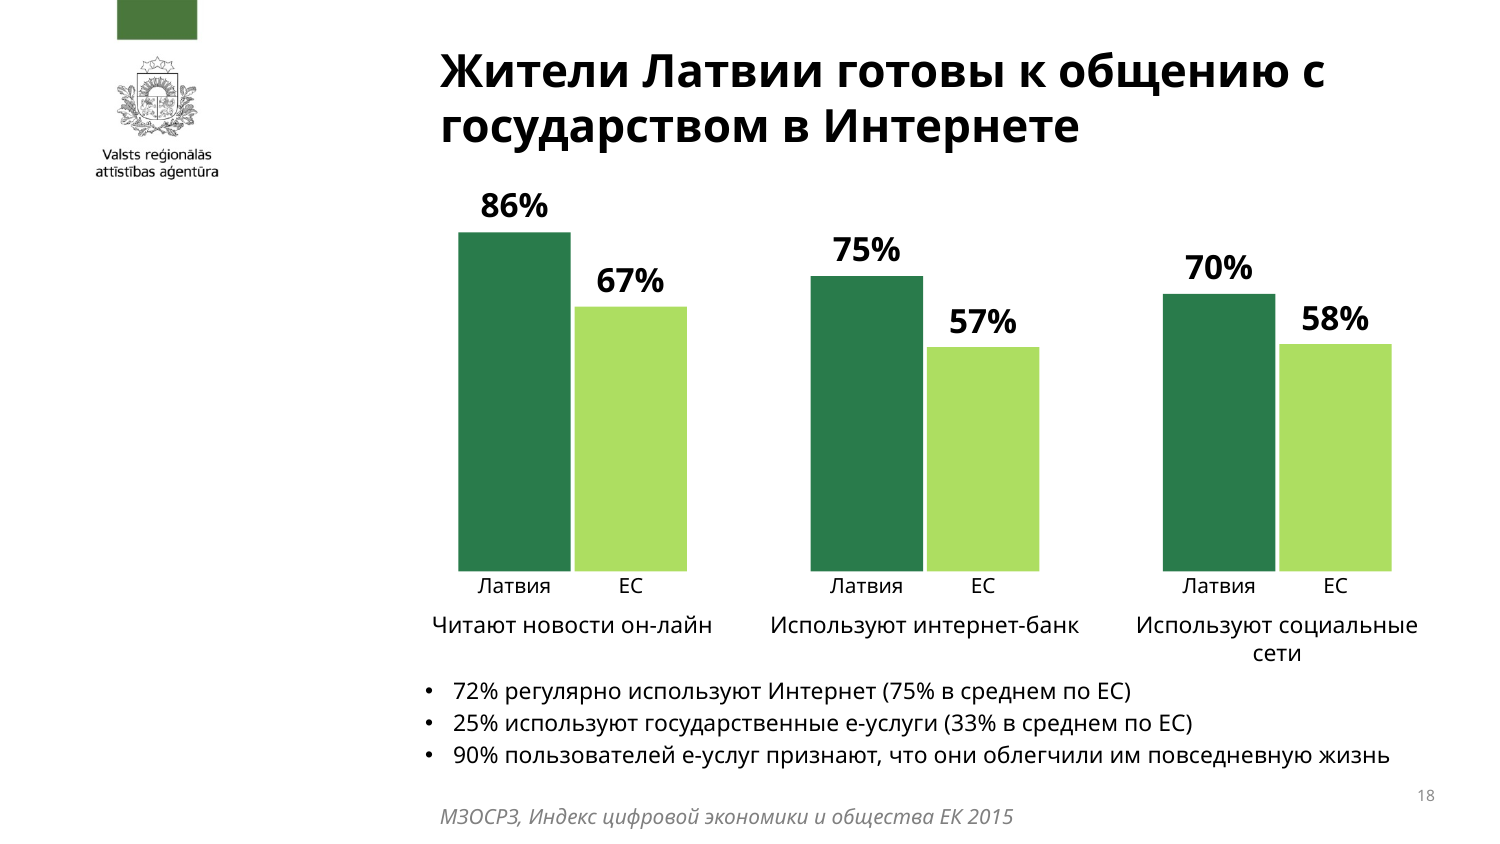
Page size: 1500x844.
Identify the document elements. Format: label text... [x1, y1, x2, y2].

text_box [424, 184, 721, 663]
text_box 72% регулярно используют Интернет (75% в среднем по ЕС) 25% используют государственные е-услуги (33% в среднем по ЕС) 90% пользователей е-услуг признают, что они облегчили им повседневную жизнь [425, 669, 1450, 779]
picture [48, 0, 266, 241]
title Жители Латвии готовы к общению с государством в Интернете [425, 34, 1425, 162]
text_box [1129, 246, 1426, 663]
text_box МЗОСРЗ, Индекс цифровой экономики и общества ЕК 2015 [425, 796, 1363, 837]
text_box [755, 228, 1094, 663]
slide_number 18 [1400, 779, 1450, 816]
